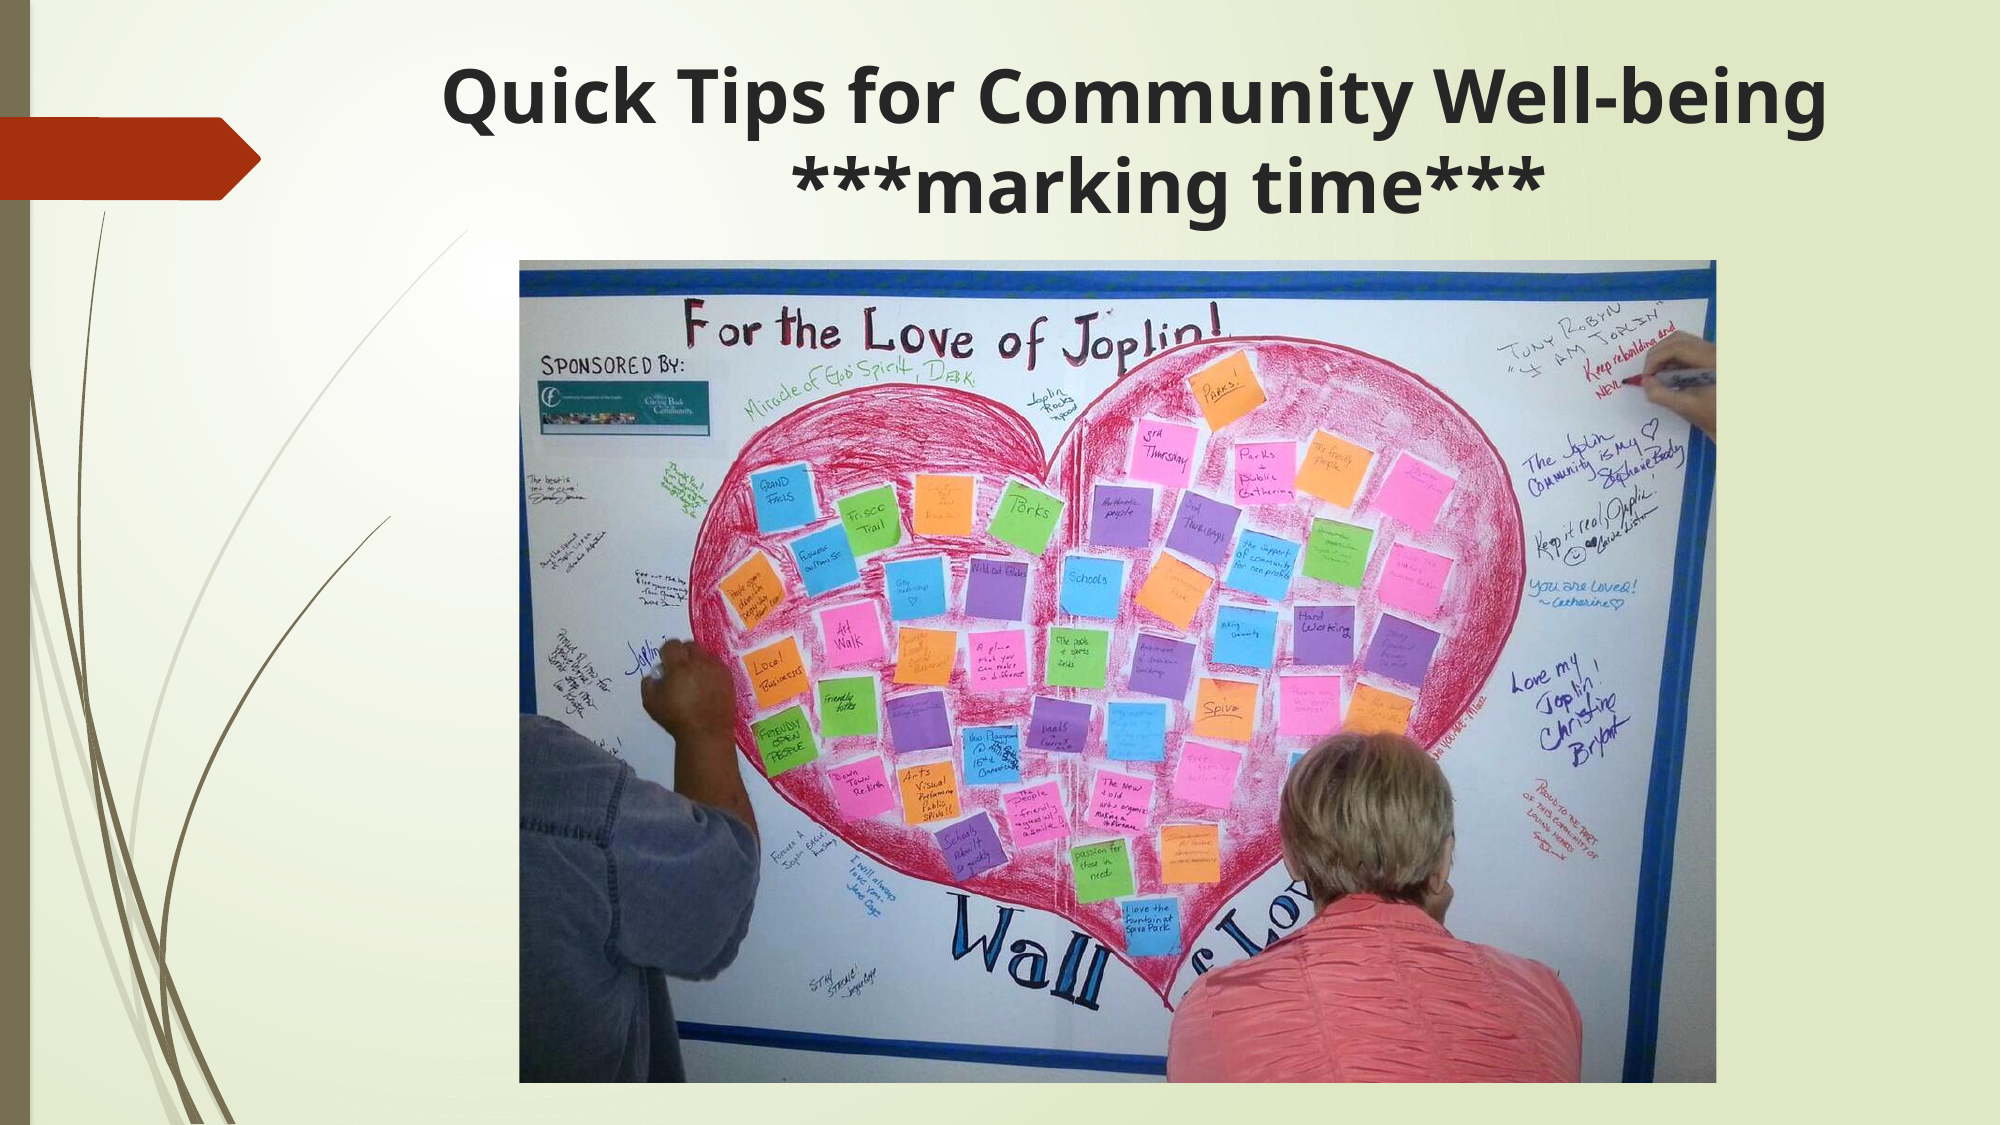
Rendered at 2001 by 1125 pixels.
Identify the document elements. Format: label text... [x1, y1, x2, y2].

picture [519, 260, 1717, 1084]
title Quick Tips for Community Well-being ***marking time*** [425, 41, 1888, 252]
